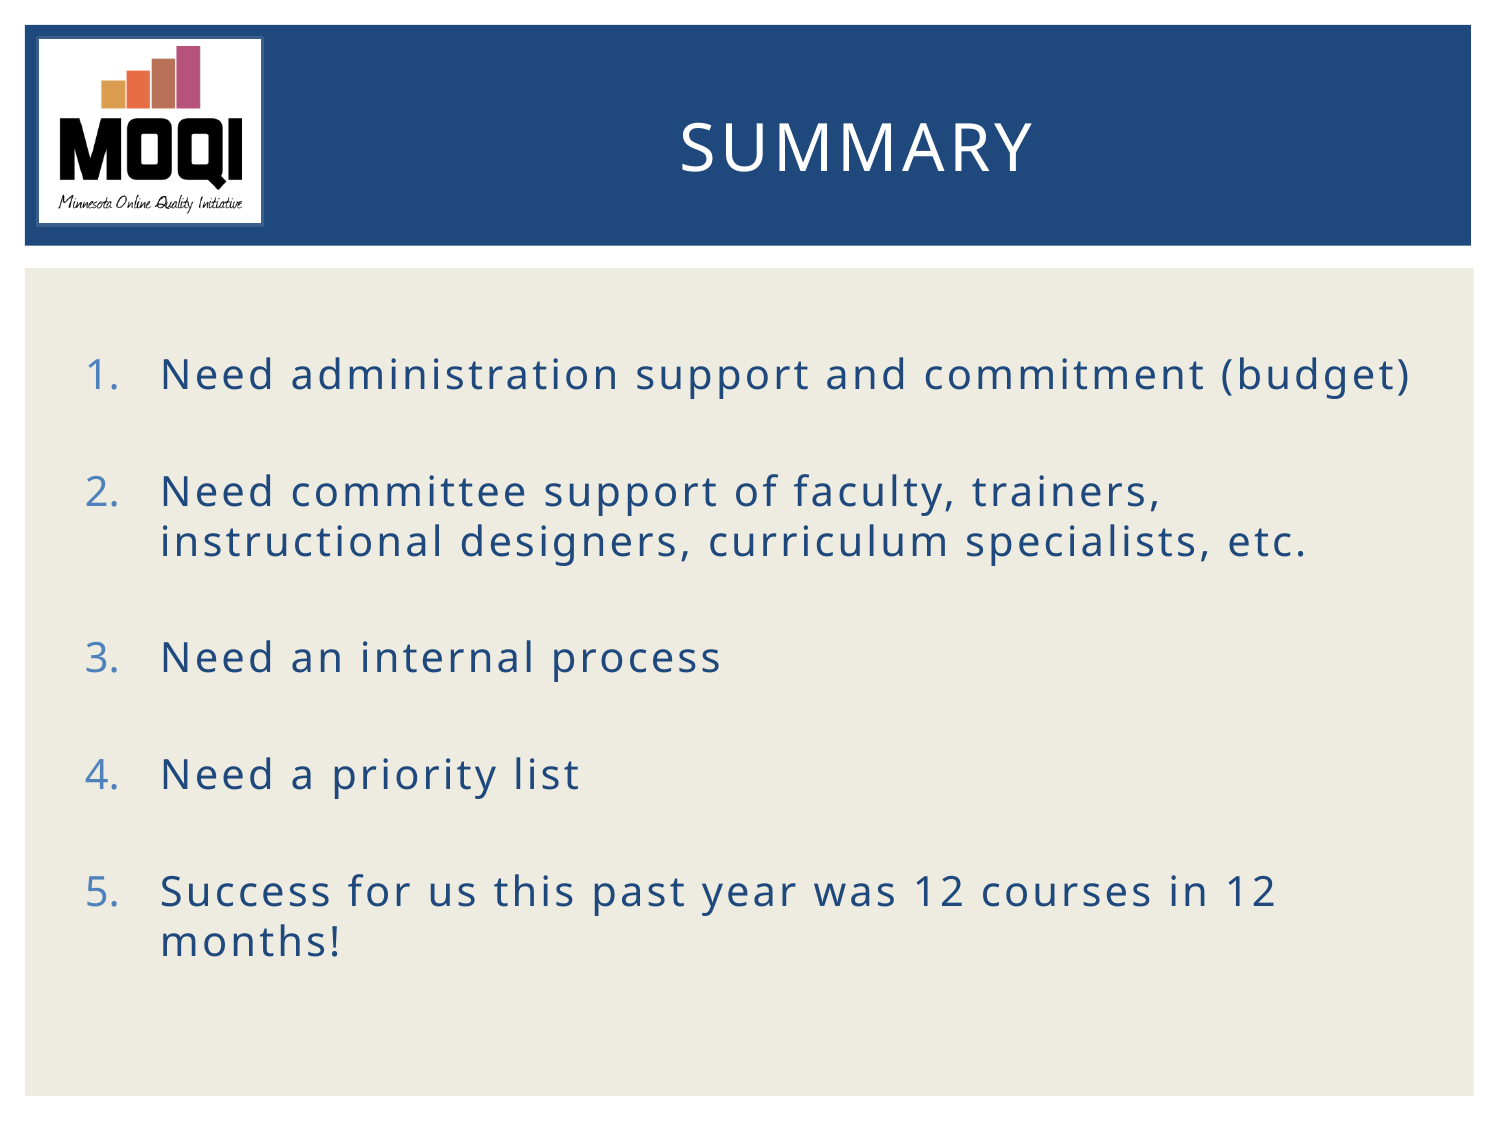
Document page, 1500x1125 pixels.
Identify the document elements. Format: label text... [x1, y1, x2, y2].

picture [58, 46, 242, 214]
list Need administration support and commitment (budget) Need committee support of faculty, trainers, instructional designers, curriculum specialists, etc. Need an internal process Need a priority list Success for us this past year was 12 courses in 12 months! [62, 281, 1442, 1005]
title SUMMARY [275, 58, 1438, 232]
